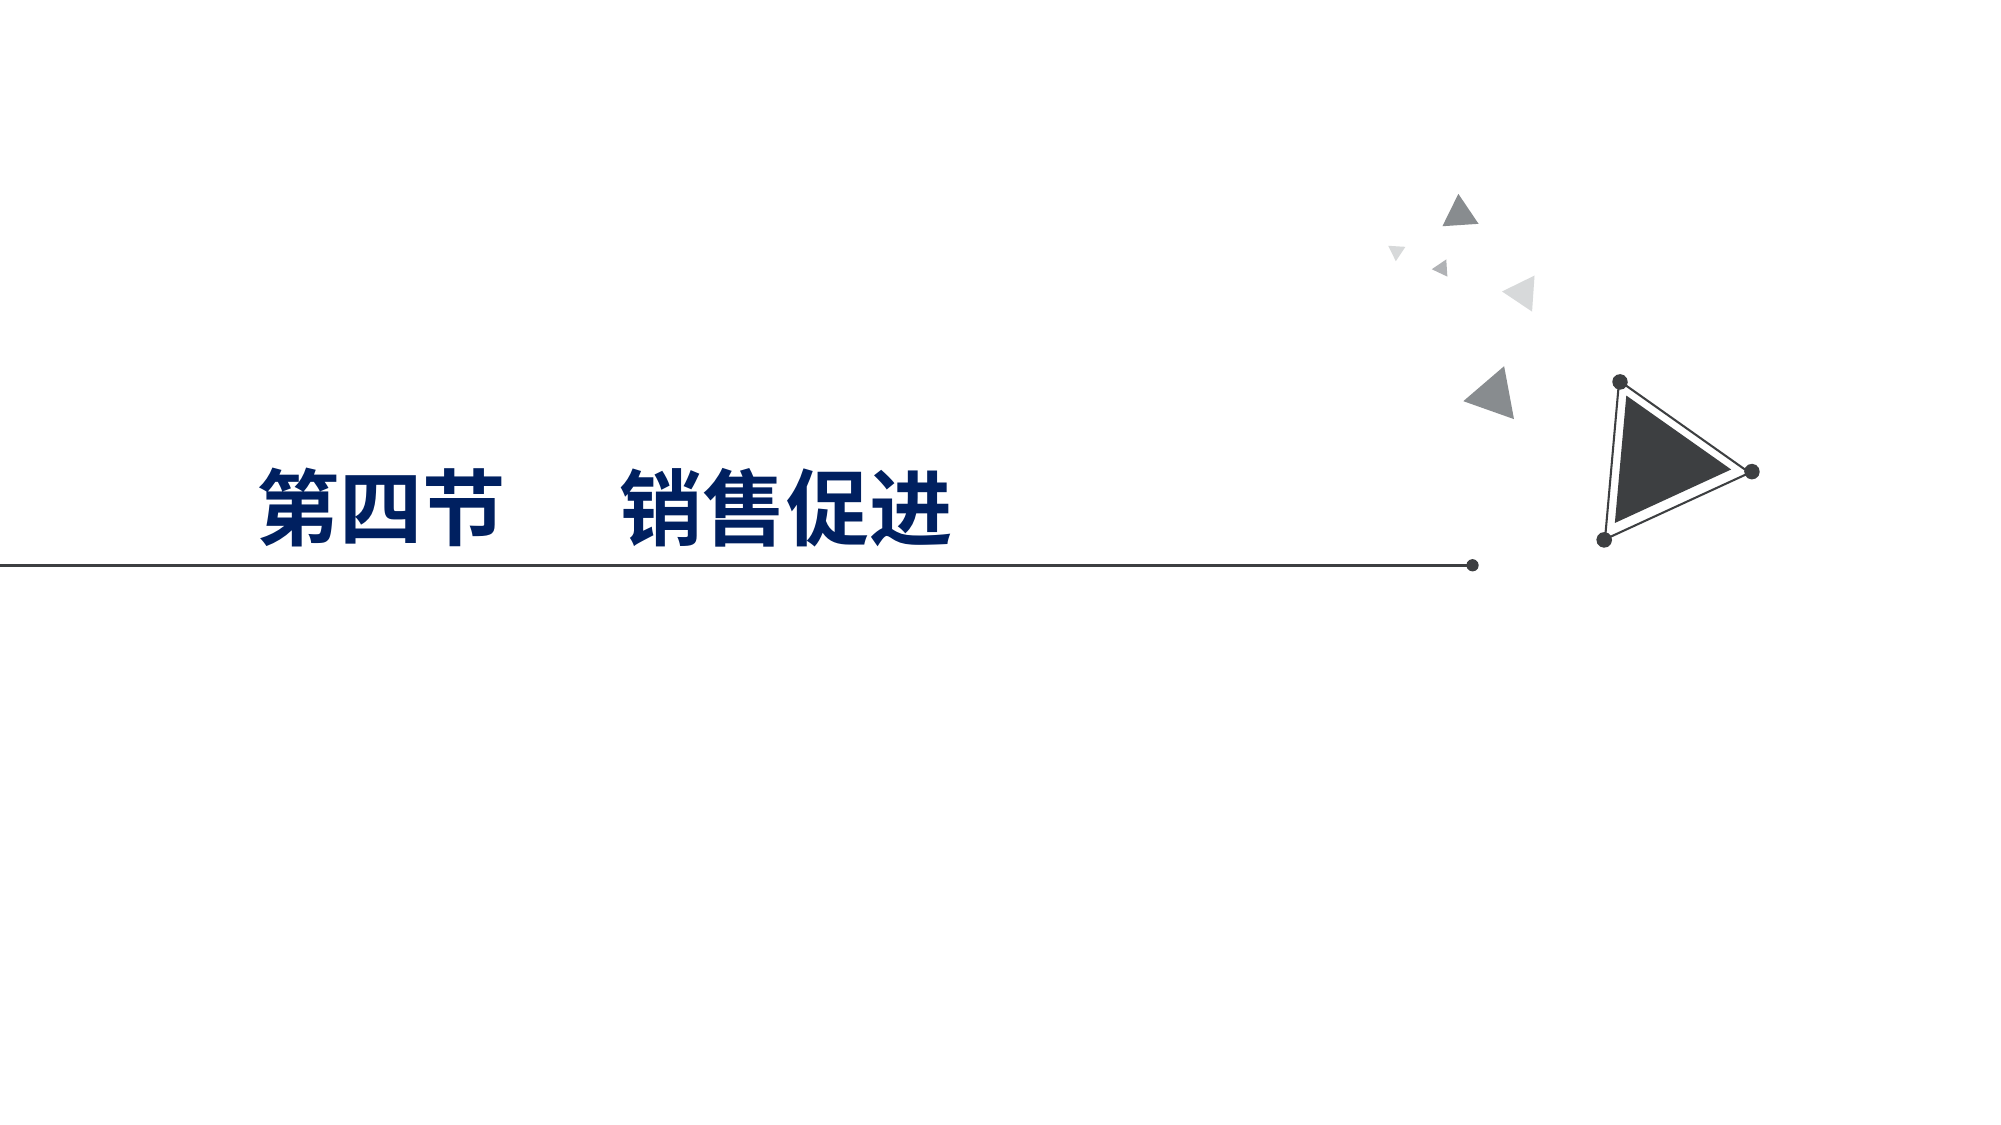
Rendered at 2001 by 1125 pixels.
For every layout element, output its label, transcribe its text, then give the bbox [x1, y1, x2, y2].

title 第四节 销售促进 [241, 414, 1398, 566]
